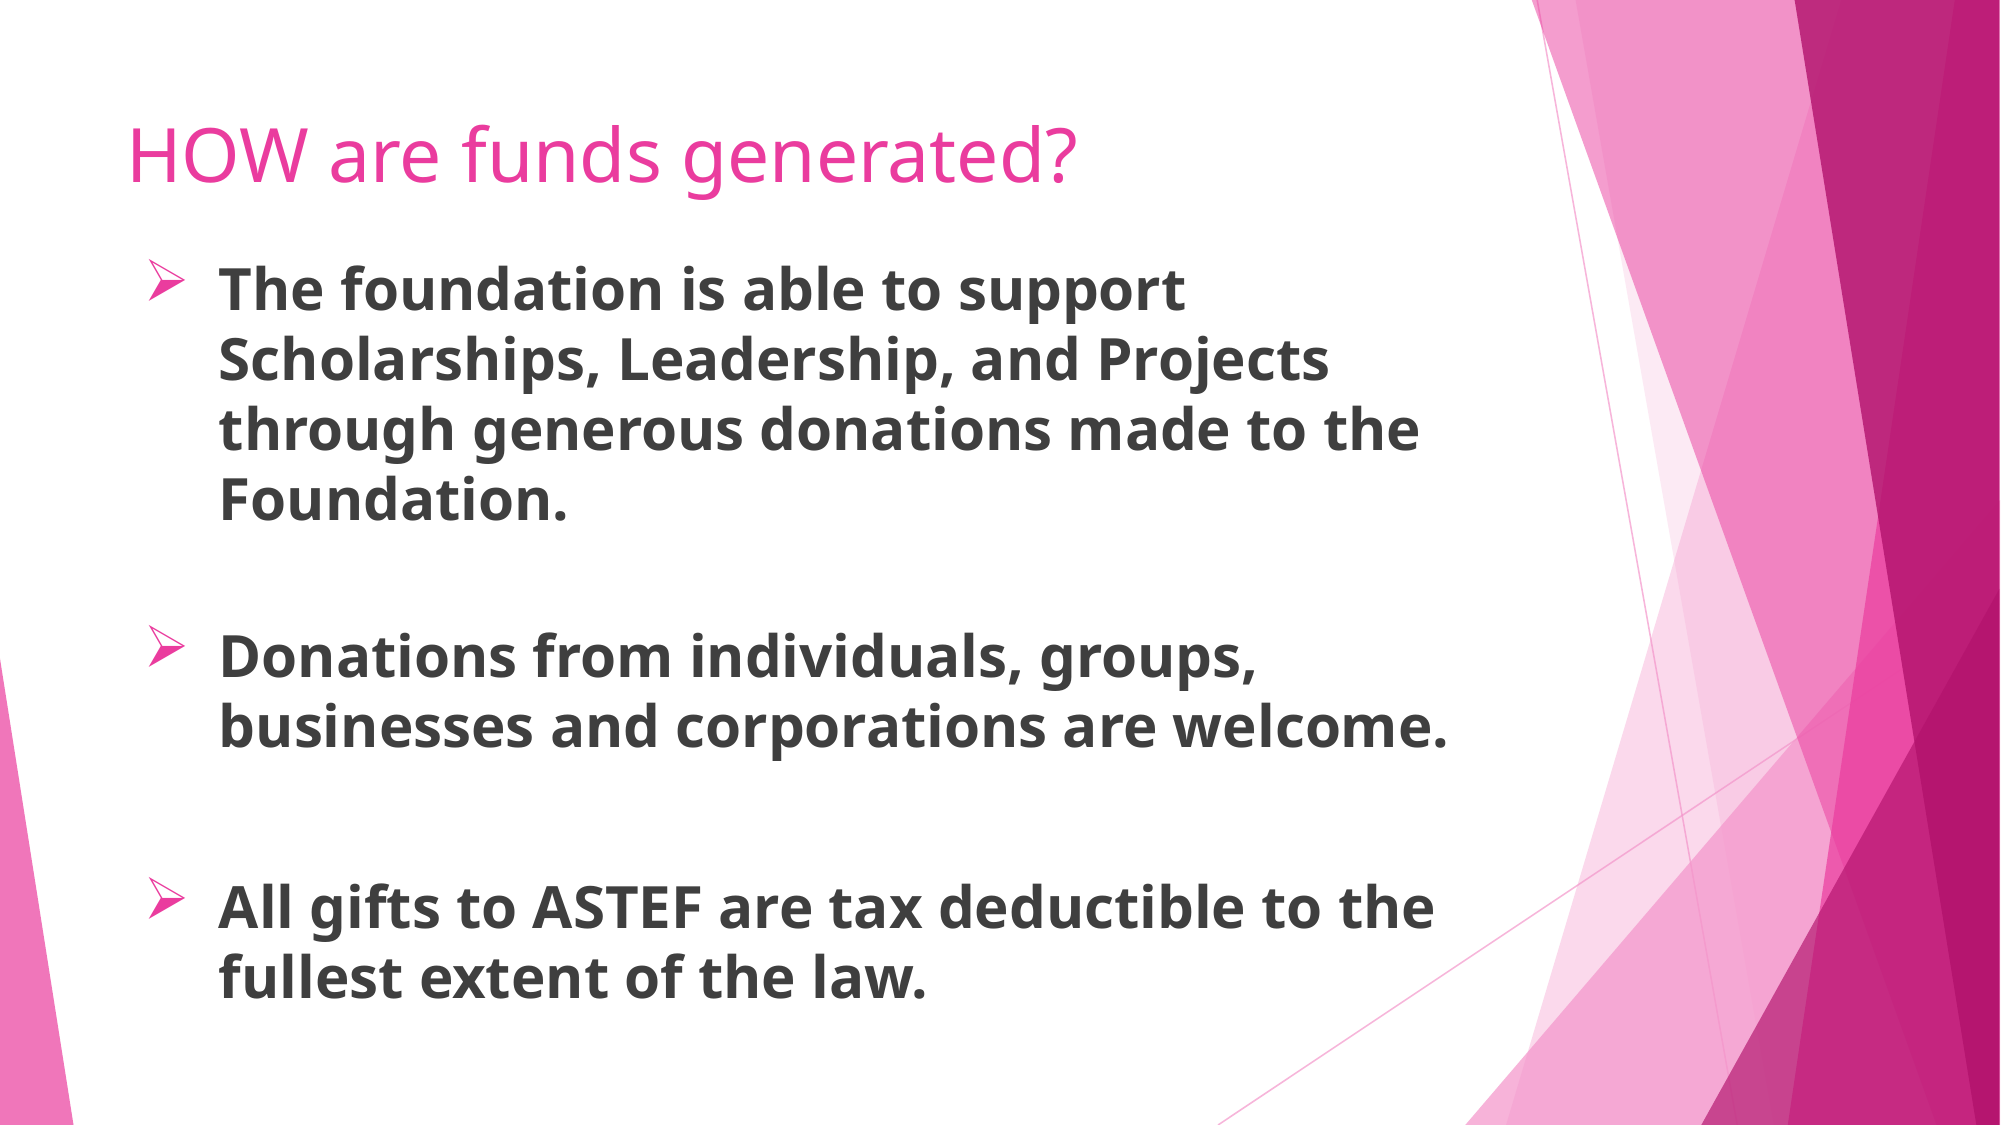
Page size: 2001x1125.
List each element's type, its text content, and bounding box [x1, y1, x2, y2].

list The foundation is able to support Scholarships, Leadership, and Projects through generous donations made to the Foundation. Donations from individuals, groups, businesses and corporations are welcome. All gifts to ASTEF are tax deductible to the fullest extent of the law. [129, 244, 1540, 1010]
title HOW are funds generated? [111, 99, 1522, 1030]
